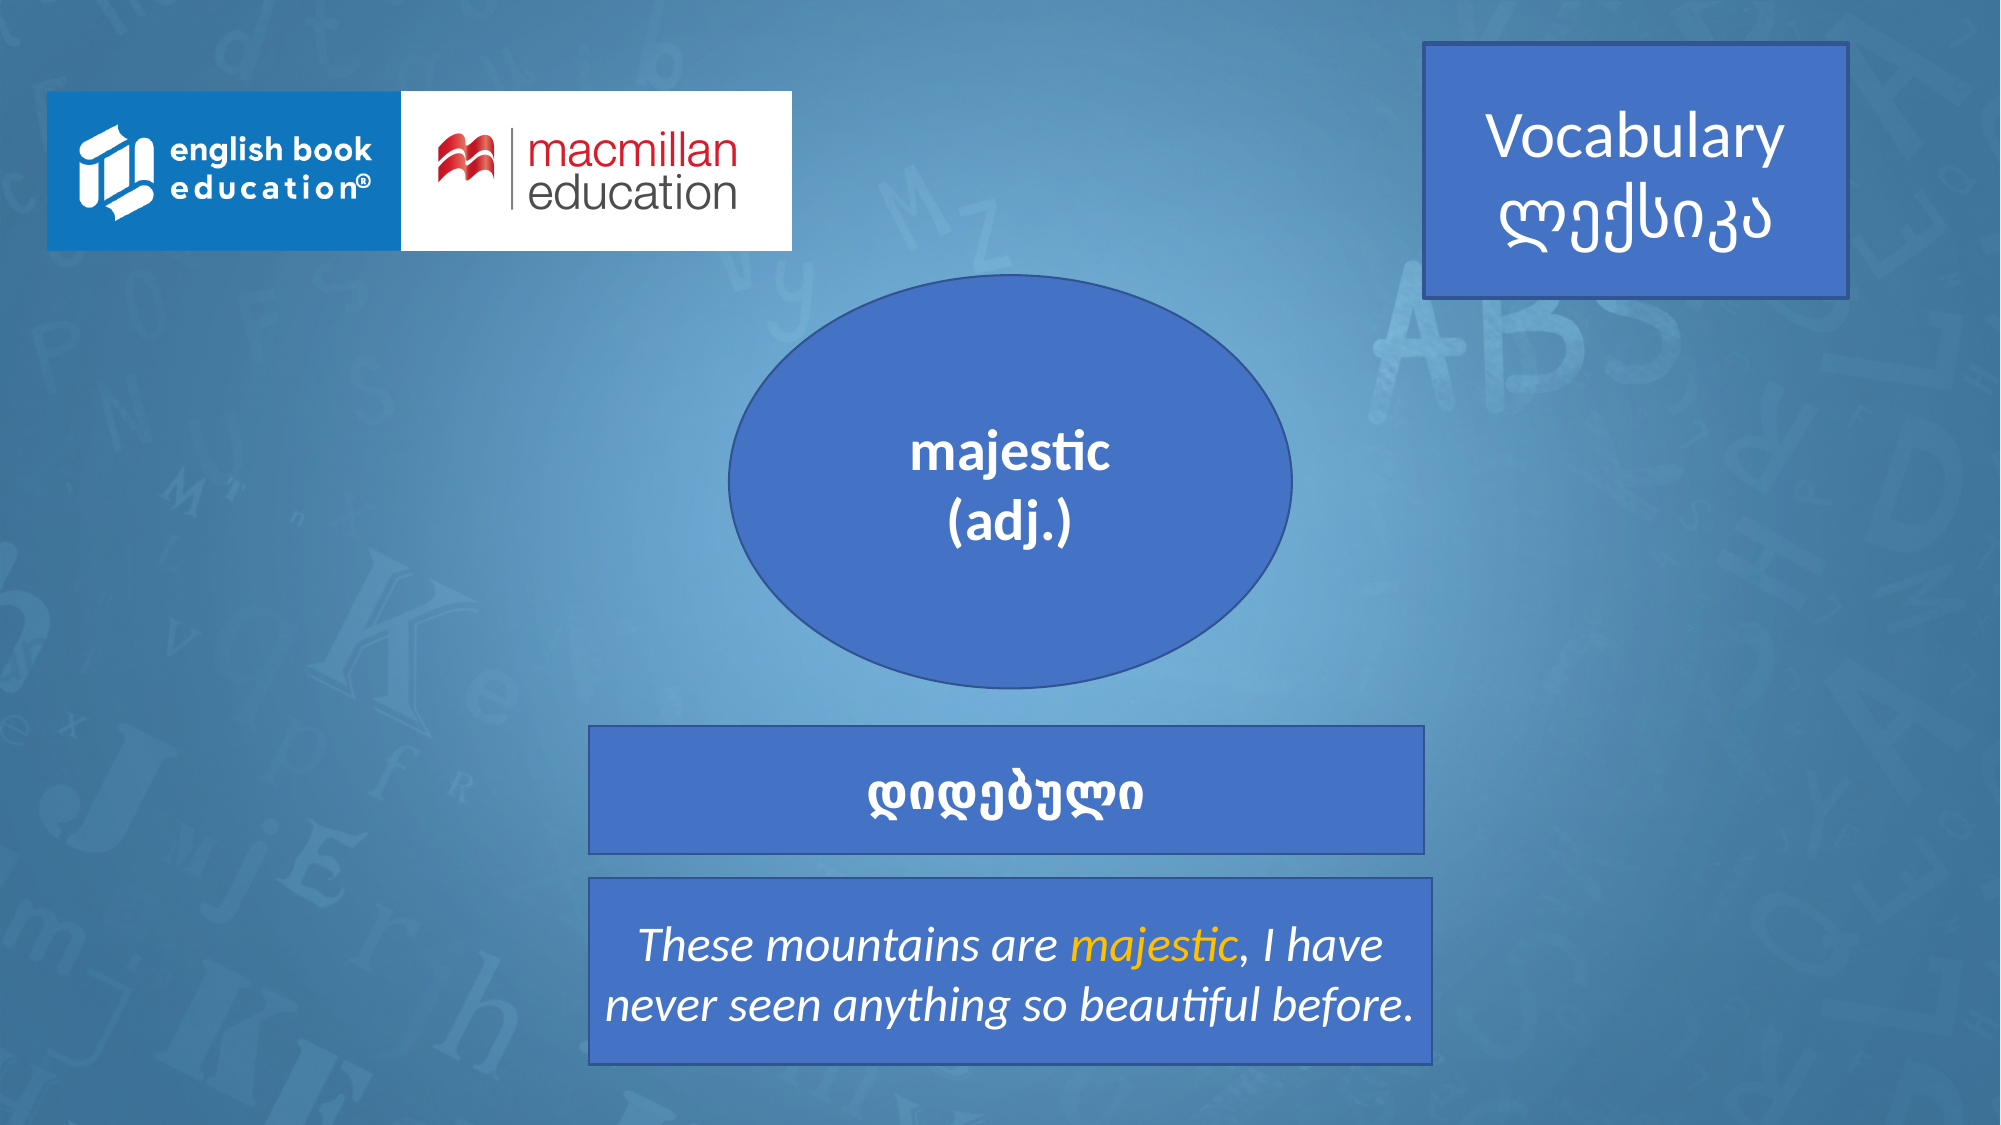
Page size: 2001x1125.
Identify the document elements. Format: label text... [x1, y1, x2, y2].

text_box დიდებული [588, 725, 1424, 854]
text_box These mountains are majestic, I have never seen anything so beautiful before. [588, 877, 1432, 1065]
text_box majestic (adj.) [728, 275, 1292, 689]
text_box Vocabulary ლექსიკა [1422, 41, 1850, 300]
picture [0, 0, 2001, 1125]
